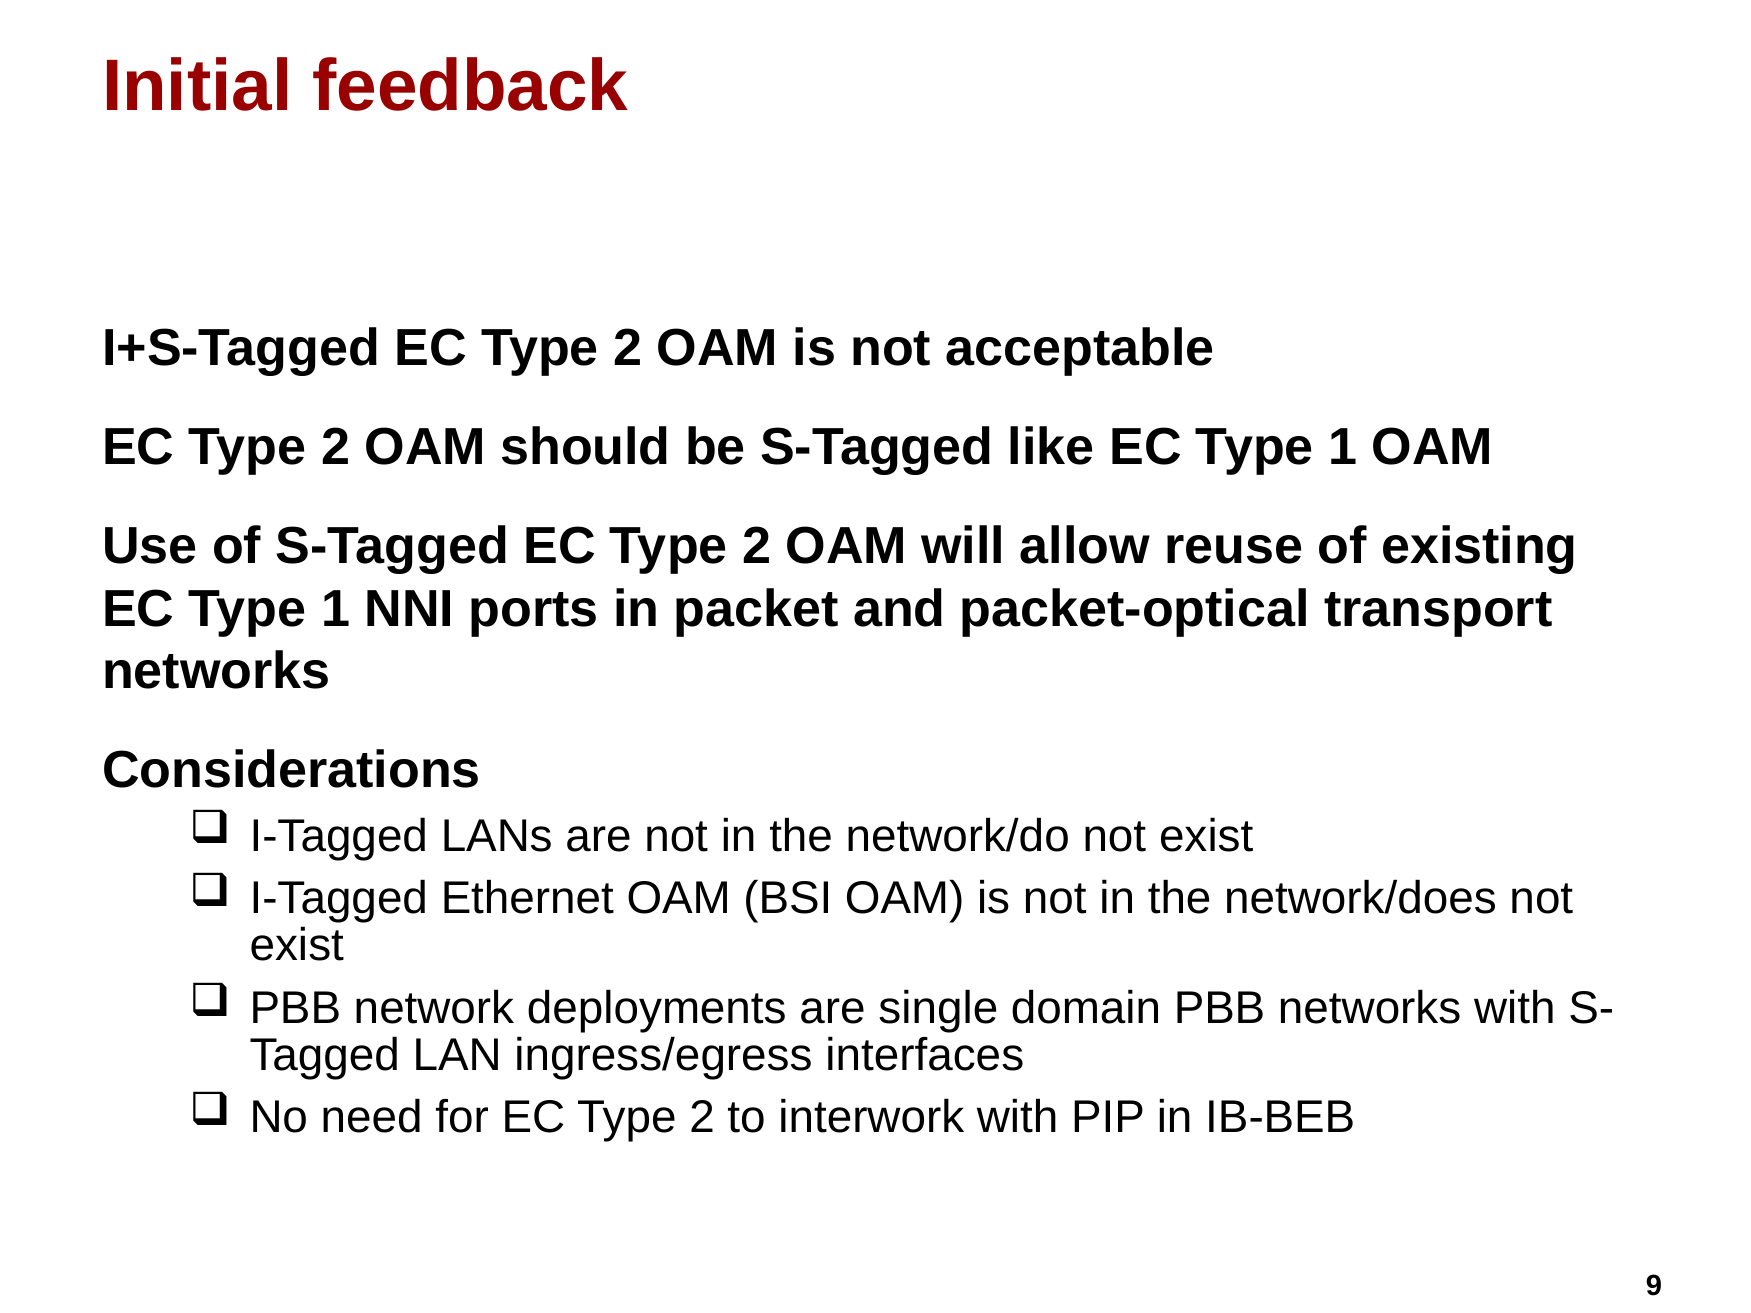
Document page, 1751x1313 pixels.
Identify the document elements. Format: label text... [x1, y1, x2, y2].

title Initial feedback [87, 30, 1663, 197]
list I+S-Tagged EC Type 2 OAM is not acceptable EC Type 2 OAM should be S-Tagged like EC Type 1 OAM Use of S-Tagged EC Type 2 OAM will allow reuse of existing EC Type 1 NNI ports in packet and packet-optical transport networks Considerations I-Tagged LANs are not in the network/do not exist I-Tagged Ethernet OAM (BSI OAM) is not in the network/does not exist PBB network deployments are single domain PBB networks with S-Tagged LAN ingress/egress interfaces No need for EC Type 2 to interwork with PIP in IB-BEB [87, 306, 1663, 1173]
